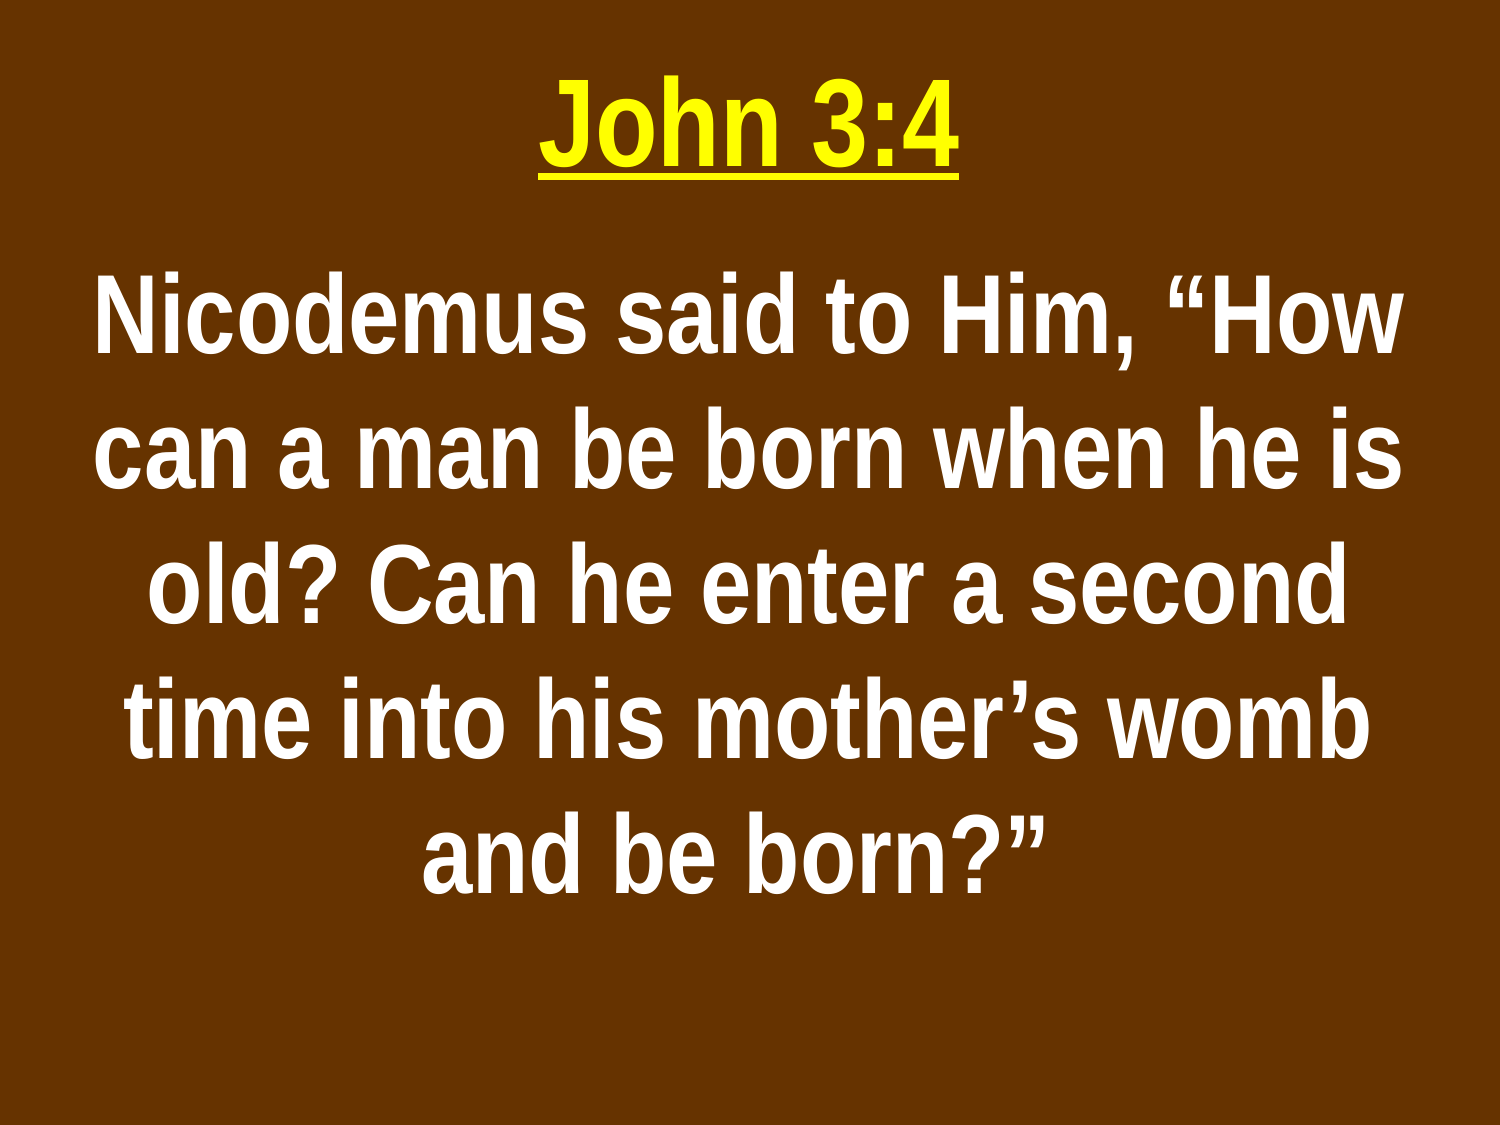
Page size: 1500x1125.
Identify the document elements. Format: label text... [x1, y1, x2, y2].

text_box John 3:4 Nicodemus said to Him, “How can a man be born when he is old? Can he enter a second time into his mother’s womb and be born?” [37, 33, 1460, 924]
